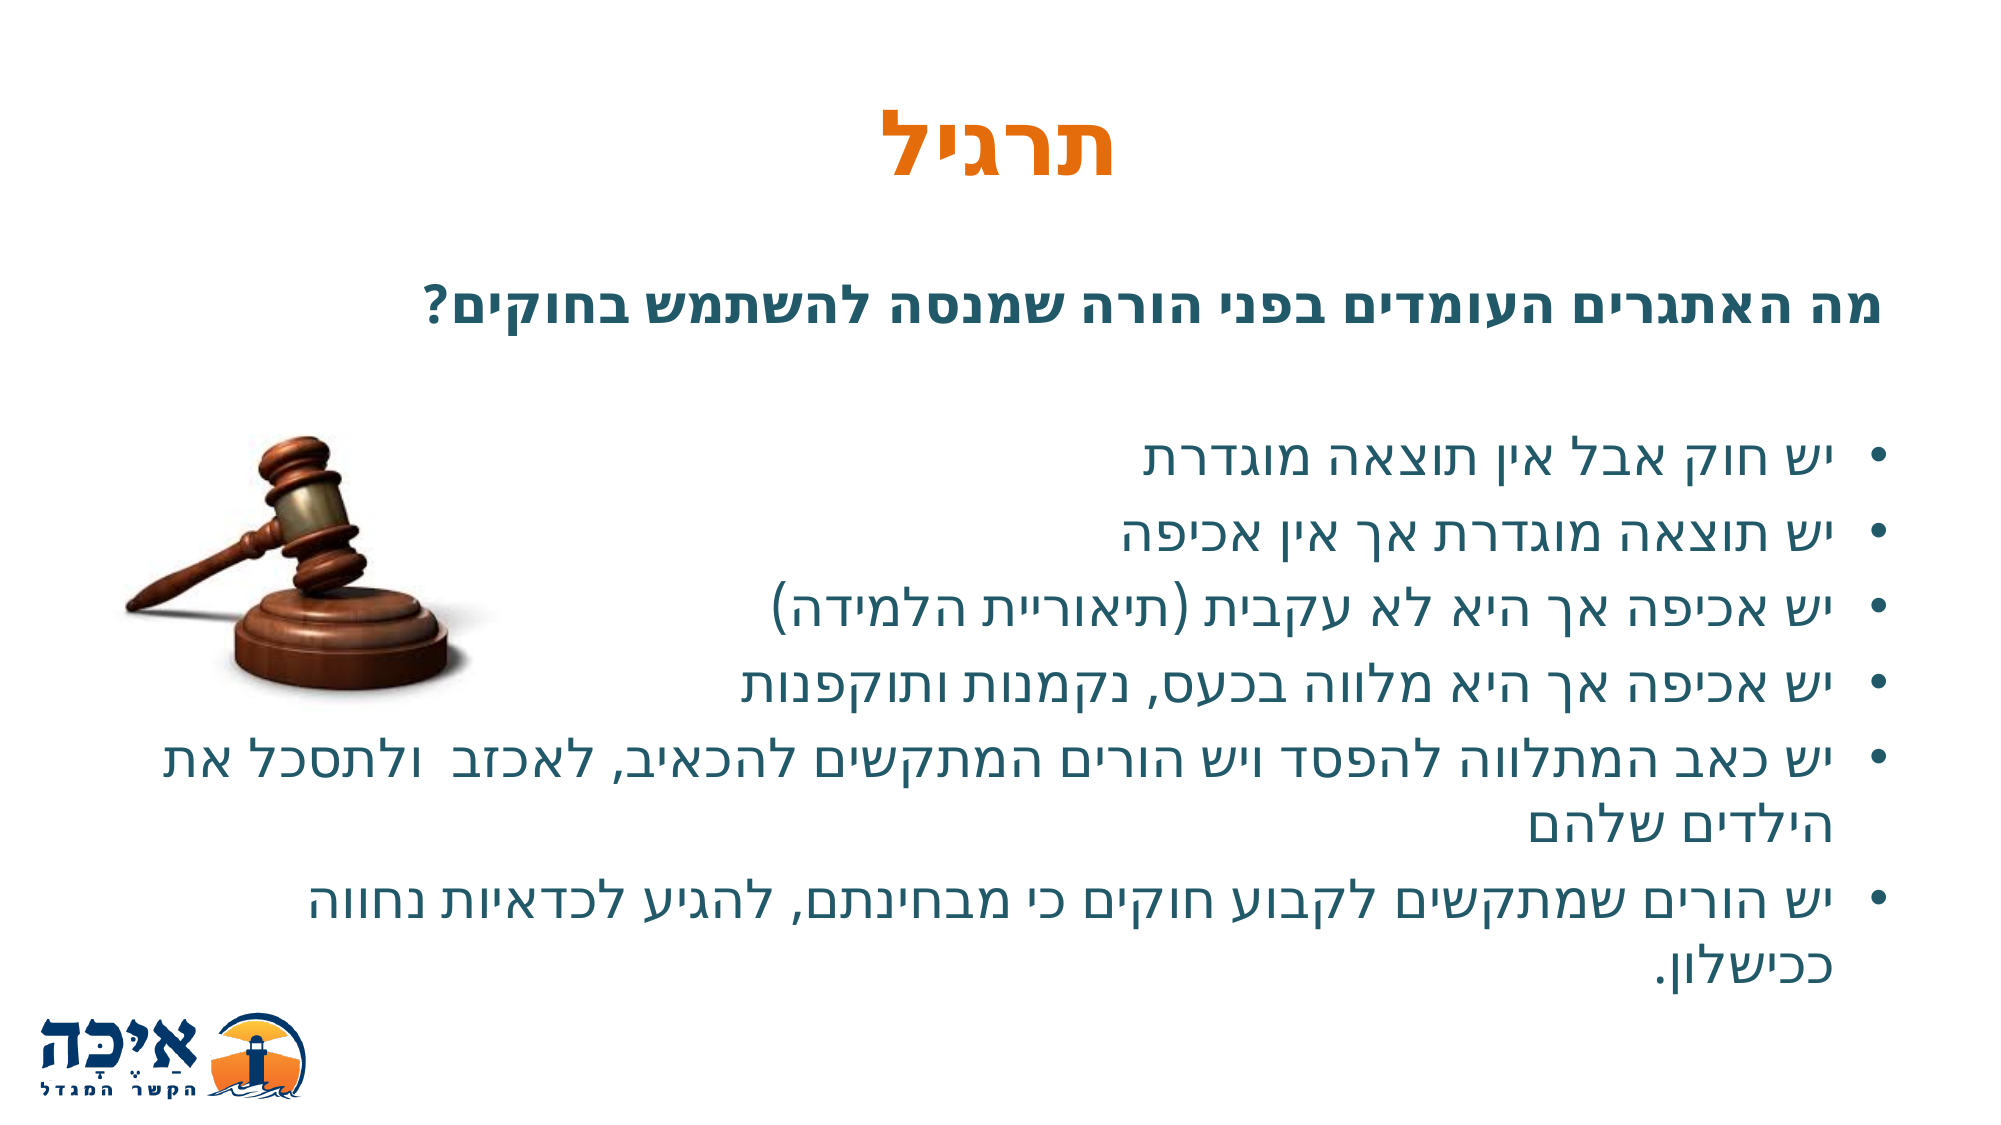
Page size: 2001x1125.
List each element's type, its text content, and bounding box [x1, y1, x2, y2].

picture [9, 980, 337, 1125]
title תרגיל [99, 45, 1900, 233]
picture [99, 410, 505, 715]
list מה האתגרים העומדים בפני הורה שמנסה להשתמש בחוקים? יש חוק אבל אין תוצאה מוגדרת יש תוצאה מוגדרת אך אין אכיפה יש אכיפה אך היא לא עקבית (תיאוריית הלמידה) יש אכיפה אך היא מלווה בכעס, נקמנות ותוקפנות יש כאב המתלווה להפסד ויש הורים המתקשים להכאיב, לאכזב ולתסכל את הילדים שלהם יש הורים שמתקשים לקבוע חוקים כי מבחינתם, להגיע לכדאיות נחווה ככישלון. [99, 262, 1900, 1005]
